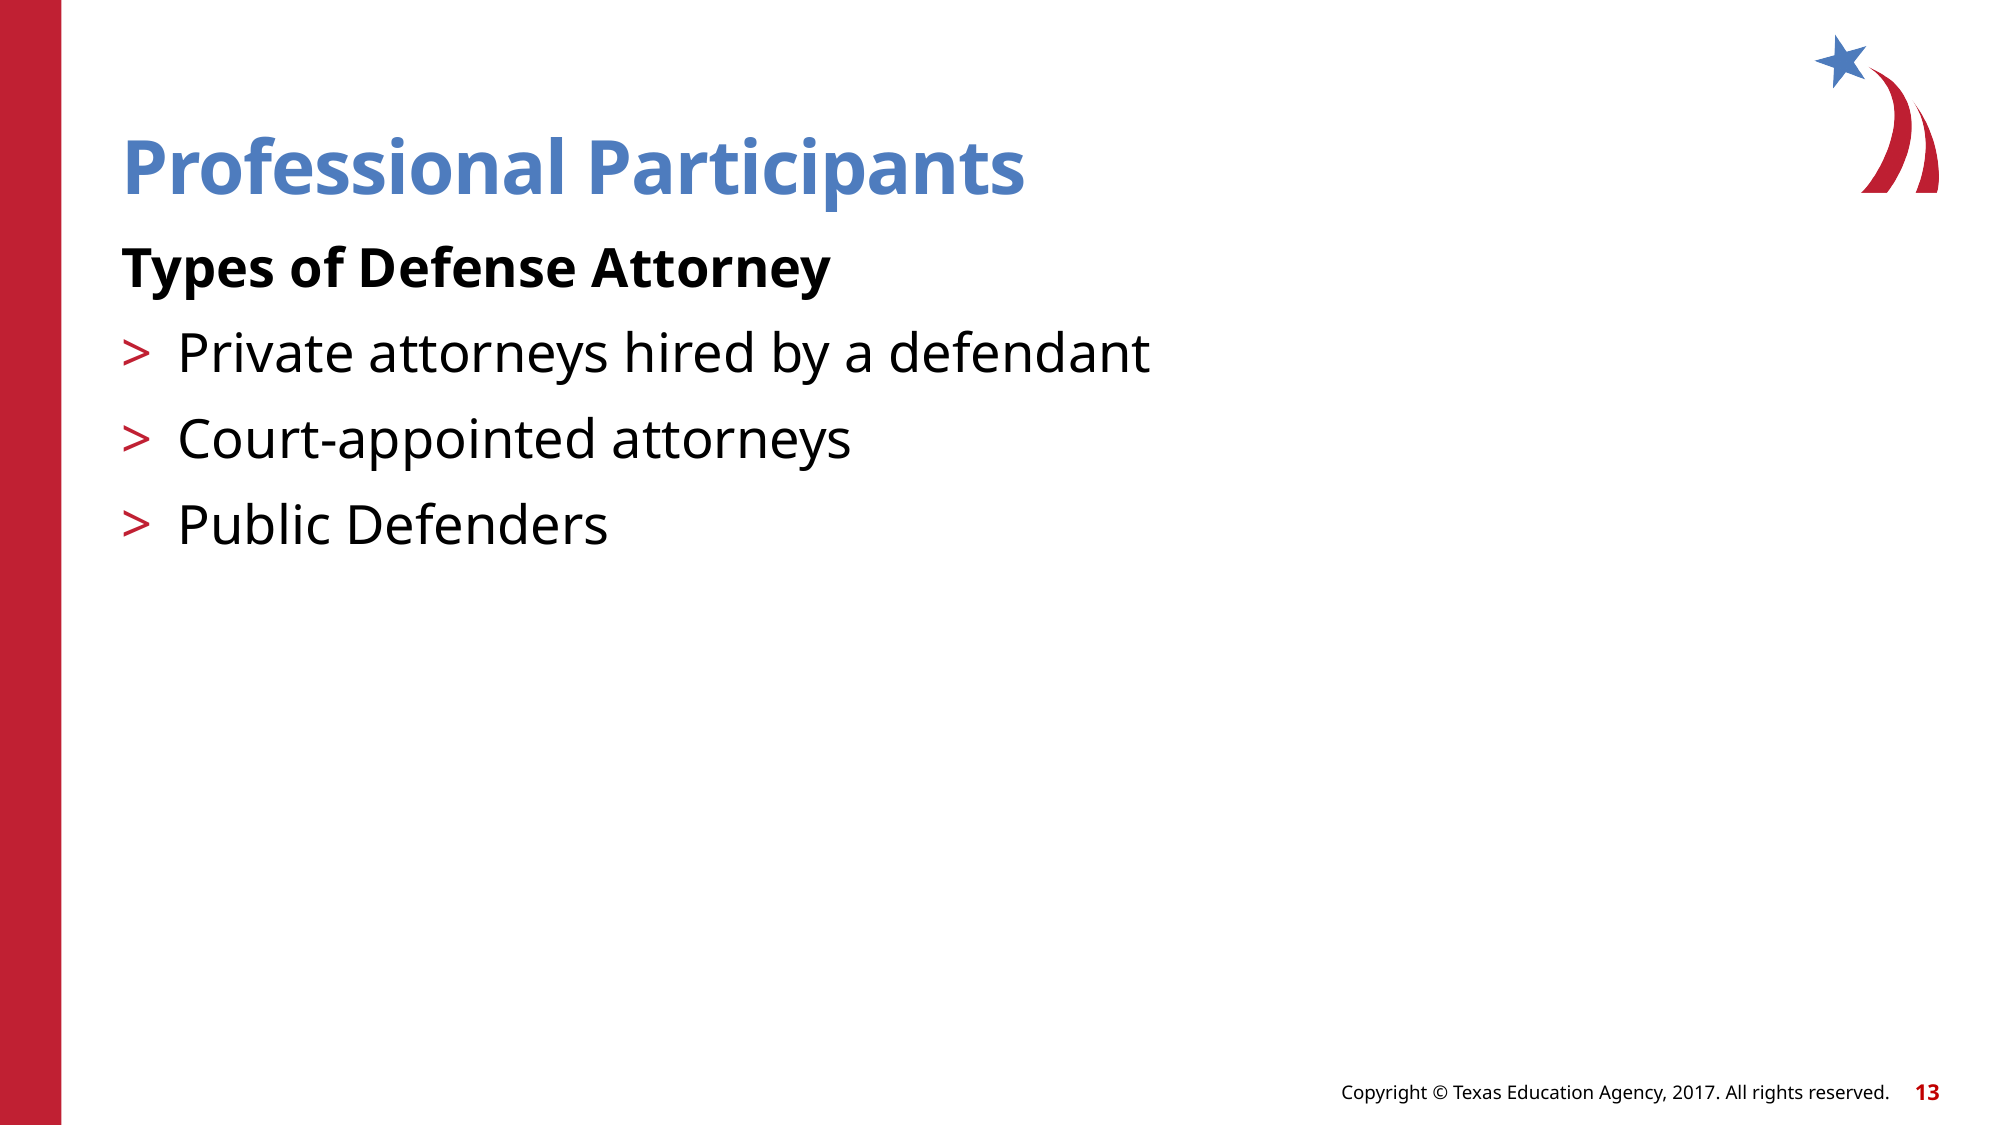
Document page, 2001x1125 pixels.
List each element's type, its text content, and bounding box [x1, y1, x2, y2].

list Types of Defense Attorney Private attorneys hired by a defendant Court-appointed attorneys Public Defenders [121, 233, 1936, 1010]
title Professional Participants [121, 66, 1772, 211]
picture [1814, 34, 1939, 193]
